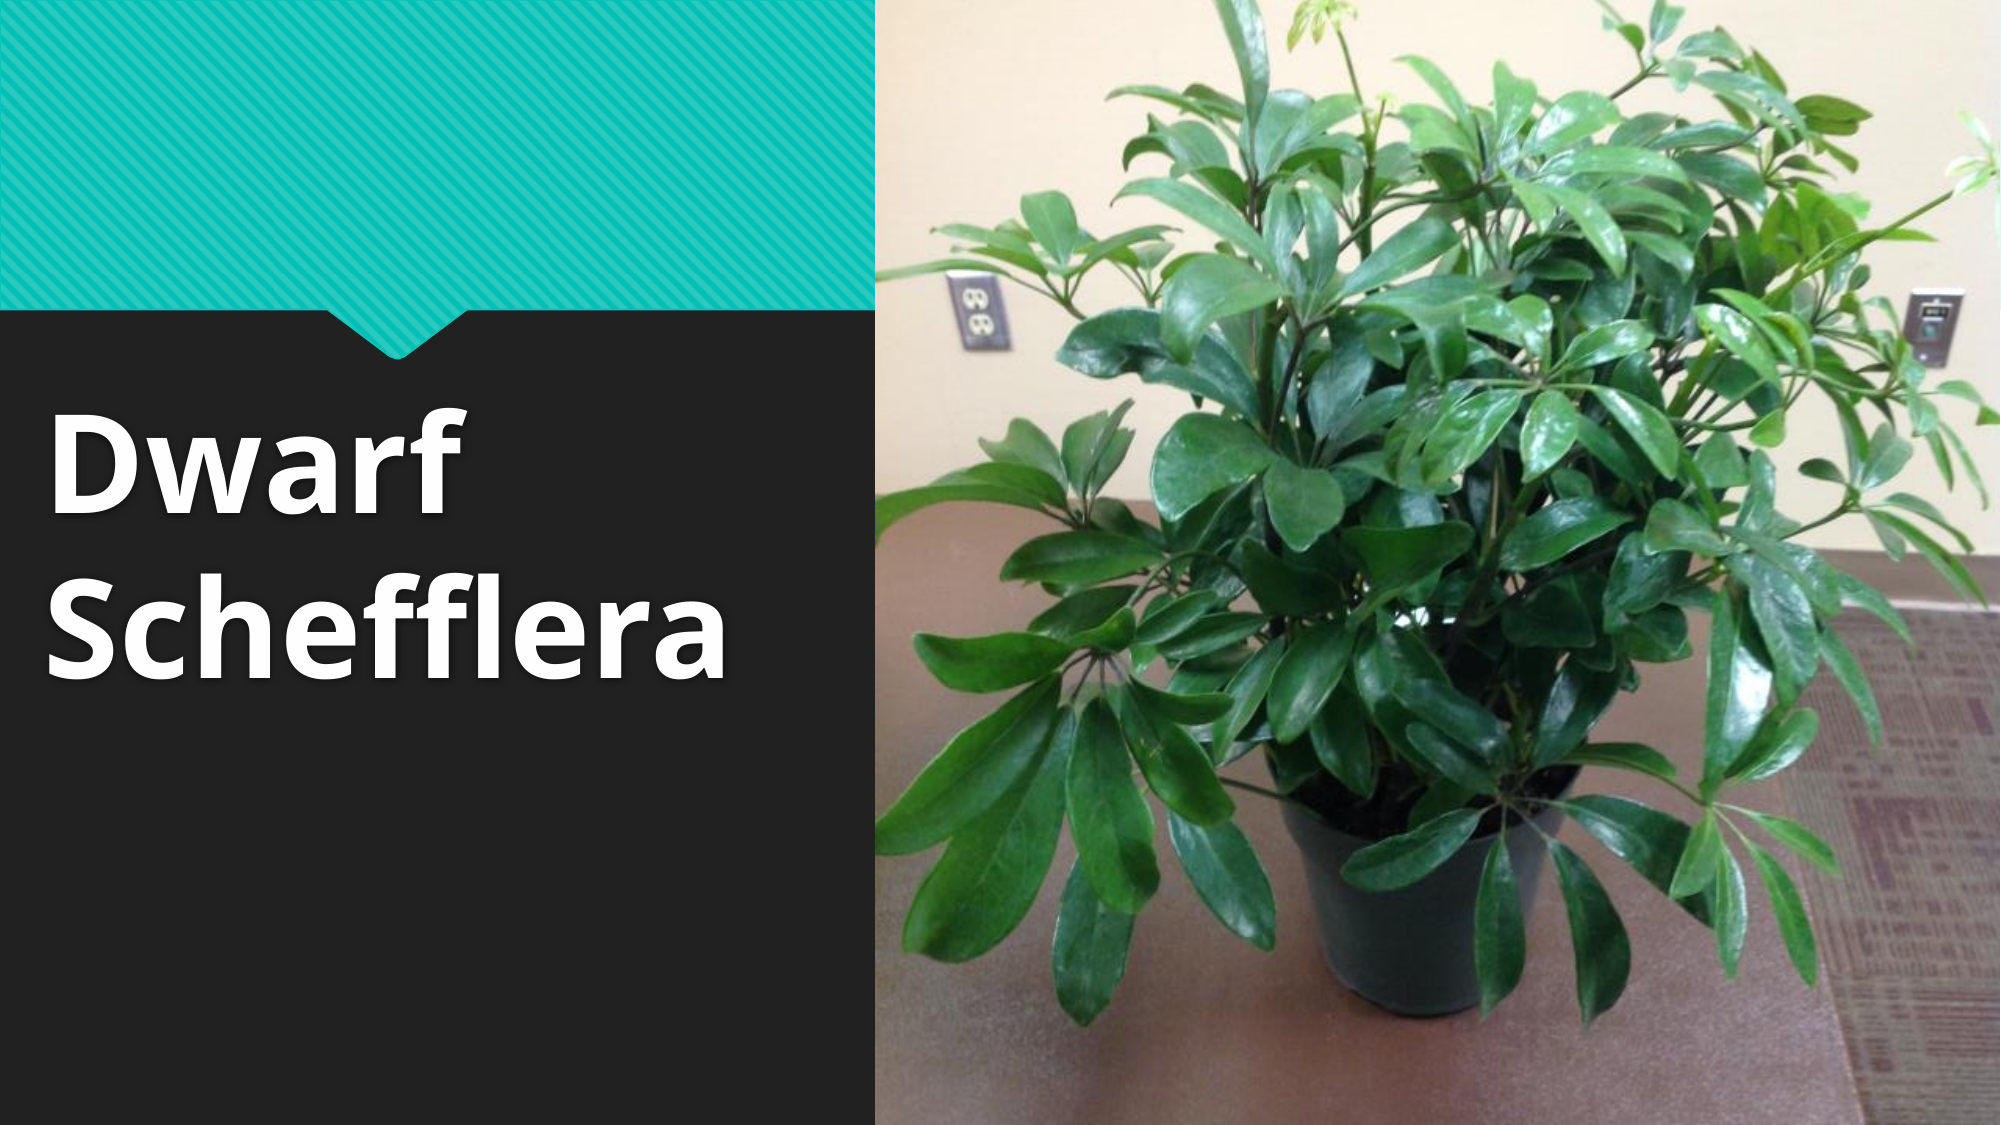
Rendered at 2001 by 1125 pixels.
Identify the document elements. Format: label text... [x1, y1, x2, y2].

picture [874, 0, 2000, 1125]
title Dwarf Schefflera [28, 554, 874, 714]
